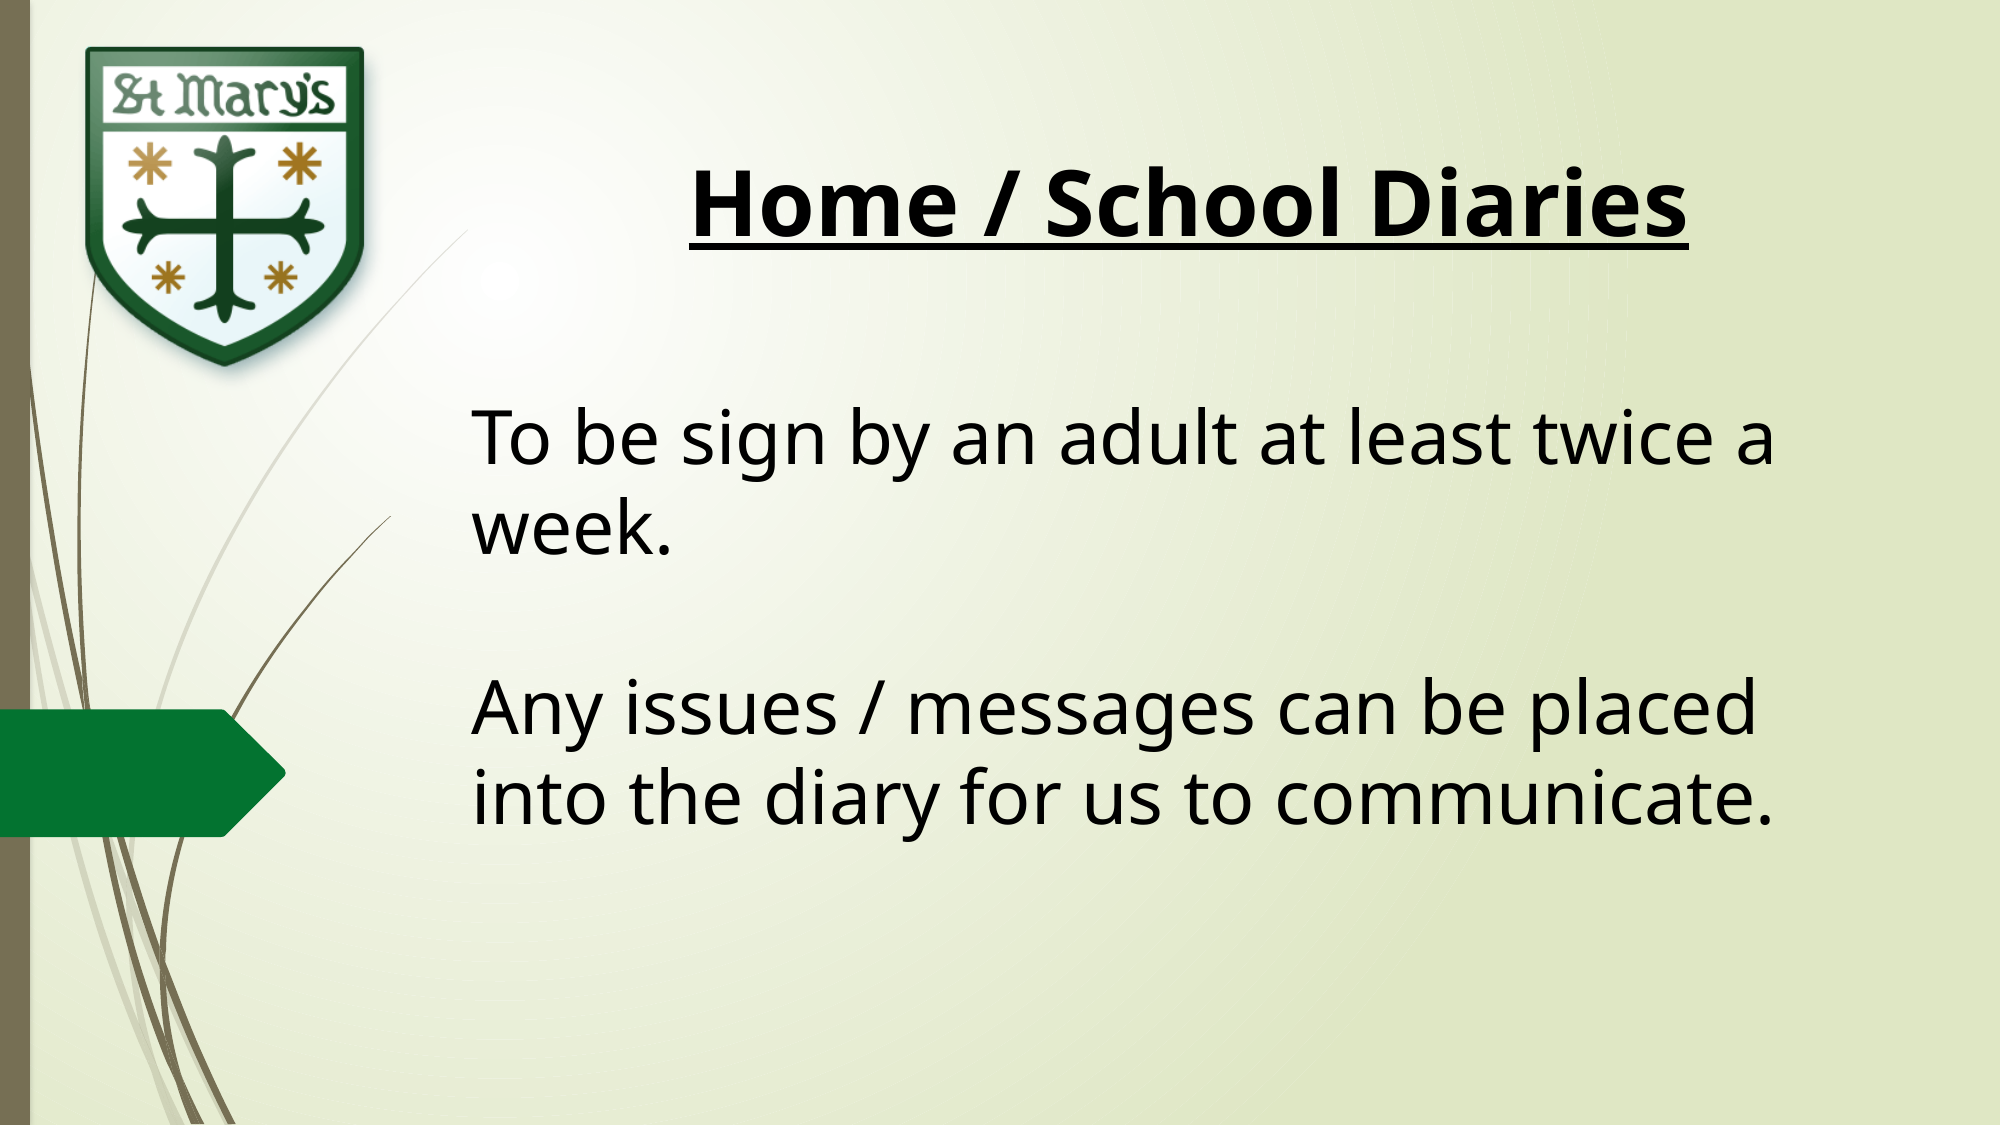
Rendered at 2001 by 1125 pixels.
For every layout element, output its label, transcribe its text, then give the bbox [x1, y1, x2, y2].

picture [78, 42, 387, 392]
text_box Home / School Diaries To be sign by an adult at least twice a week. Any issues / messages can be placed into the diary for us to communicate. [456, 137, 1922, 847]
